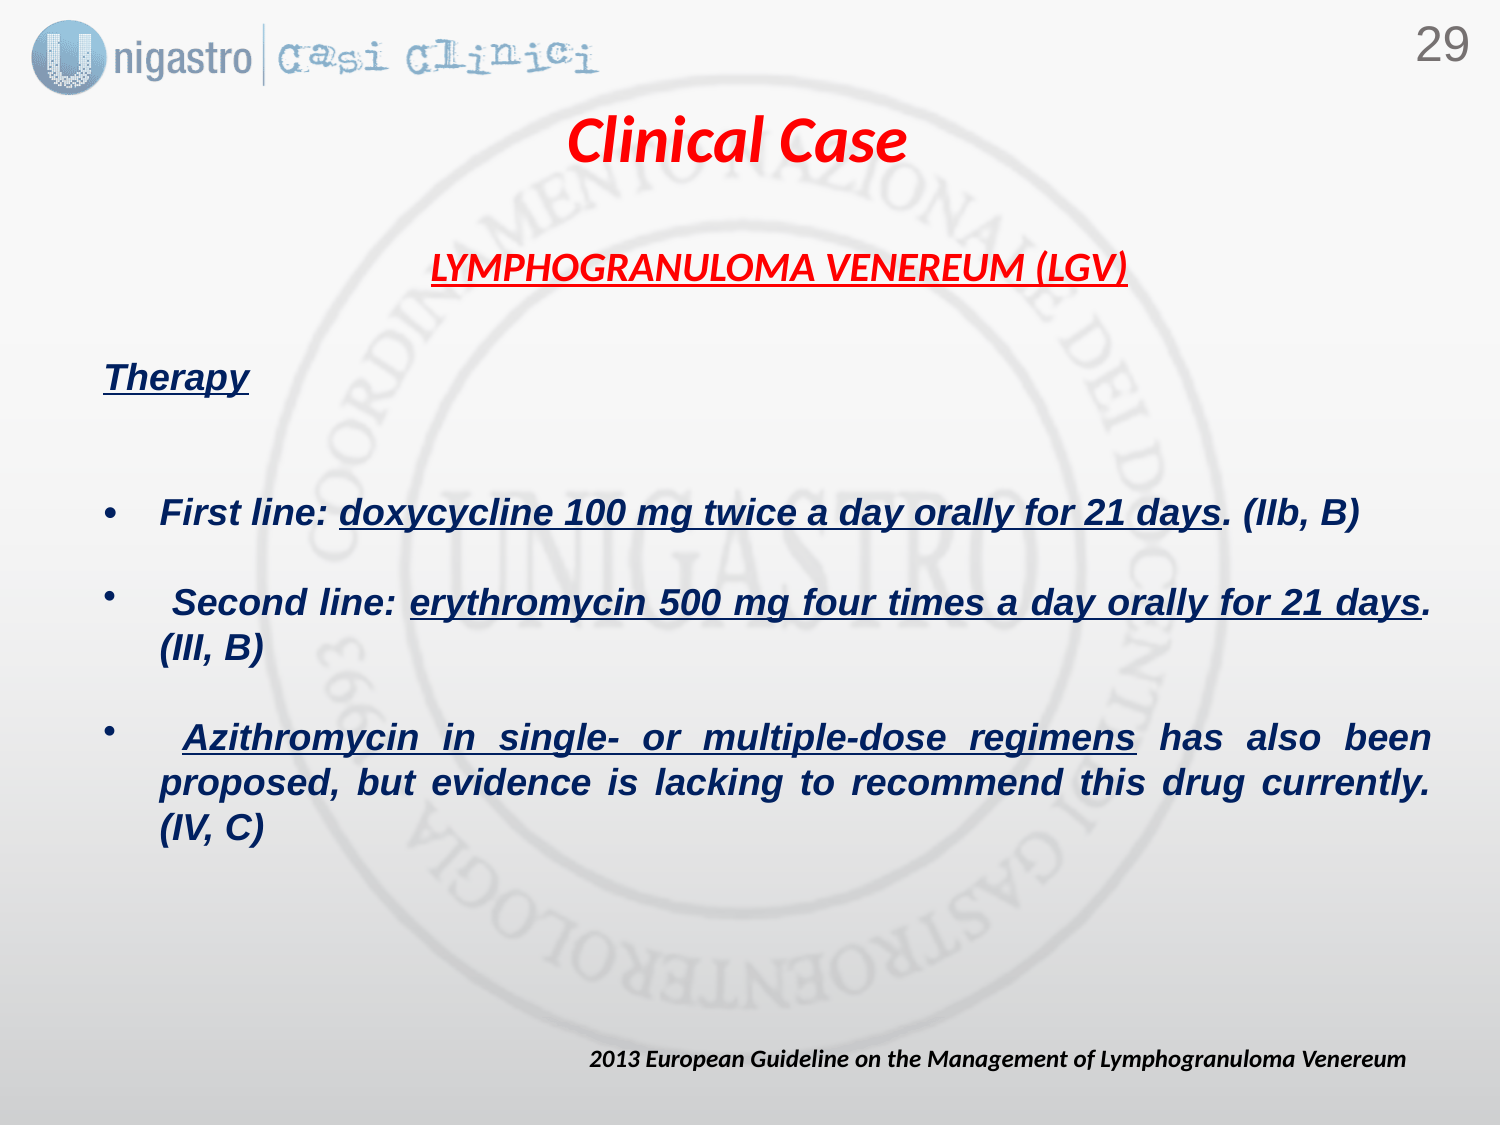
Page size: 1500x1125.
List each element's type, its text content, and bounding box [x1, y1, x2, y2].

text_box LYMPHOGRANULOMA VENEREUM (LGV) [88, 231, 1471, 297]
text_box 2013 European Guideline on the Management of Lymphogranuloma Venereum [336, 1034, 1424, 1080]
text_box 28 [1385, 0, 1500, 83]
text_box Therapy • First line: doxycycline 100 mg twice a day orally for 21 days. (IIb, B) Second line: erythromycin 500 mg four times a day orally for 21 days. (III, B) Azithromycin in single- or multiple-dose regimens has also been proposed, but evidence is lacking to recommend this drug currently. (IV, C) [88, 345, 1447, 856]
text_box Clinical Case [552, 88, 924, 183]
